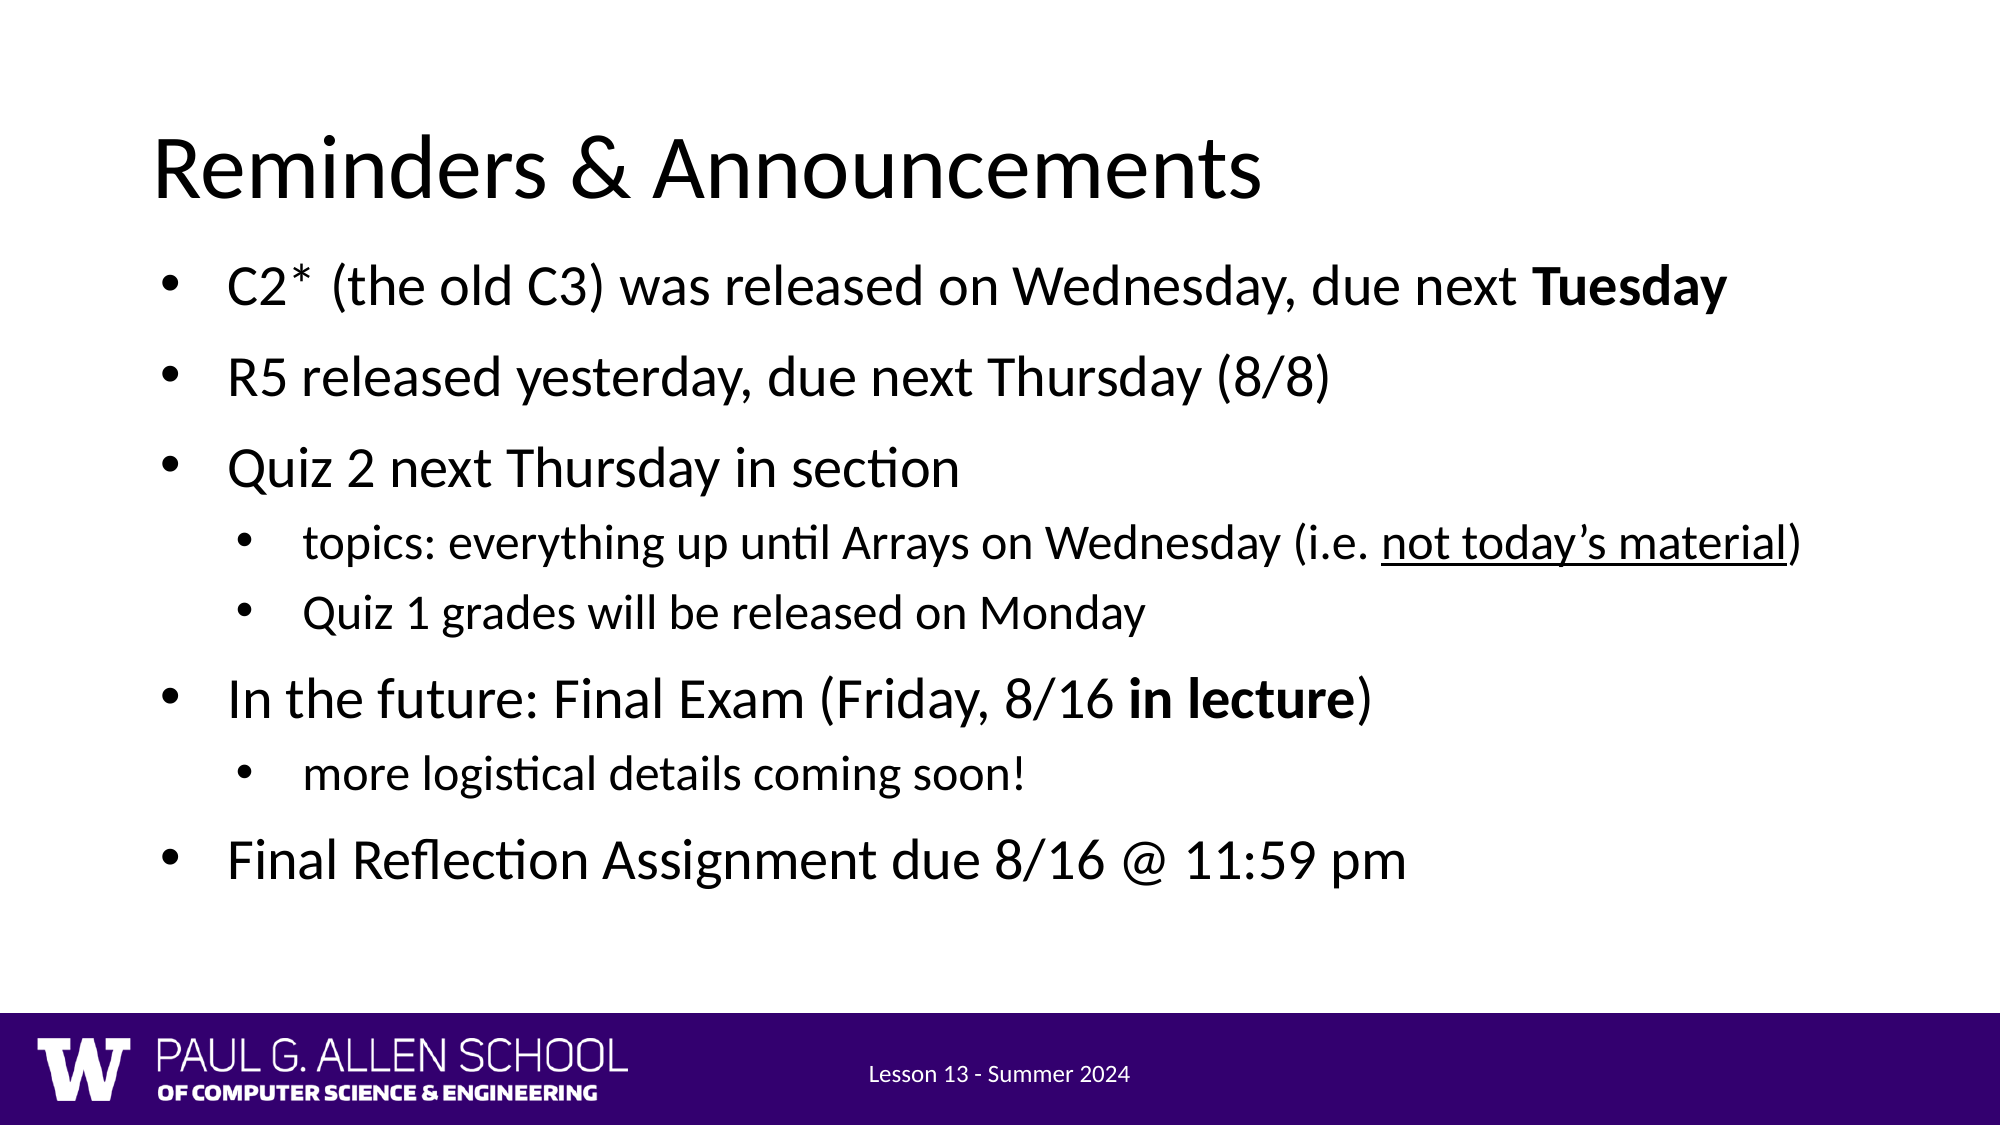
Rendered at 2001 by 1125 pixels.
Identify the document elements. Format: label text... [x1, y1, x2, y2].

footer Lesson 13 - Summer 2024 [662, 1042, 1338, 1103]
title Reminders & Announcements [137, 59, 1863, 239]
picture [0, 1013, 2000, 1125]
list C2* (the old C3) was released on Wednesday, due next Tuesday R5 released yesterday, due next Thursday (8/8) Quiz 2 next Thursday in section topics: everything up until Arrays on Wednesday (i.e. not today’s material) Quiz 1 grades will be released on Monday In the future: Final Exam (Friday, 8/16 in lecture) more logistical details coming soon! Final Reflection Assignment due 8/16 @ 11:59 pm [137, 239, 1887, 1003]
